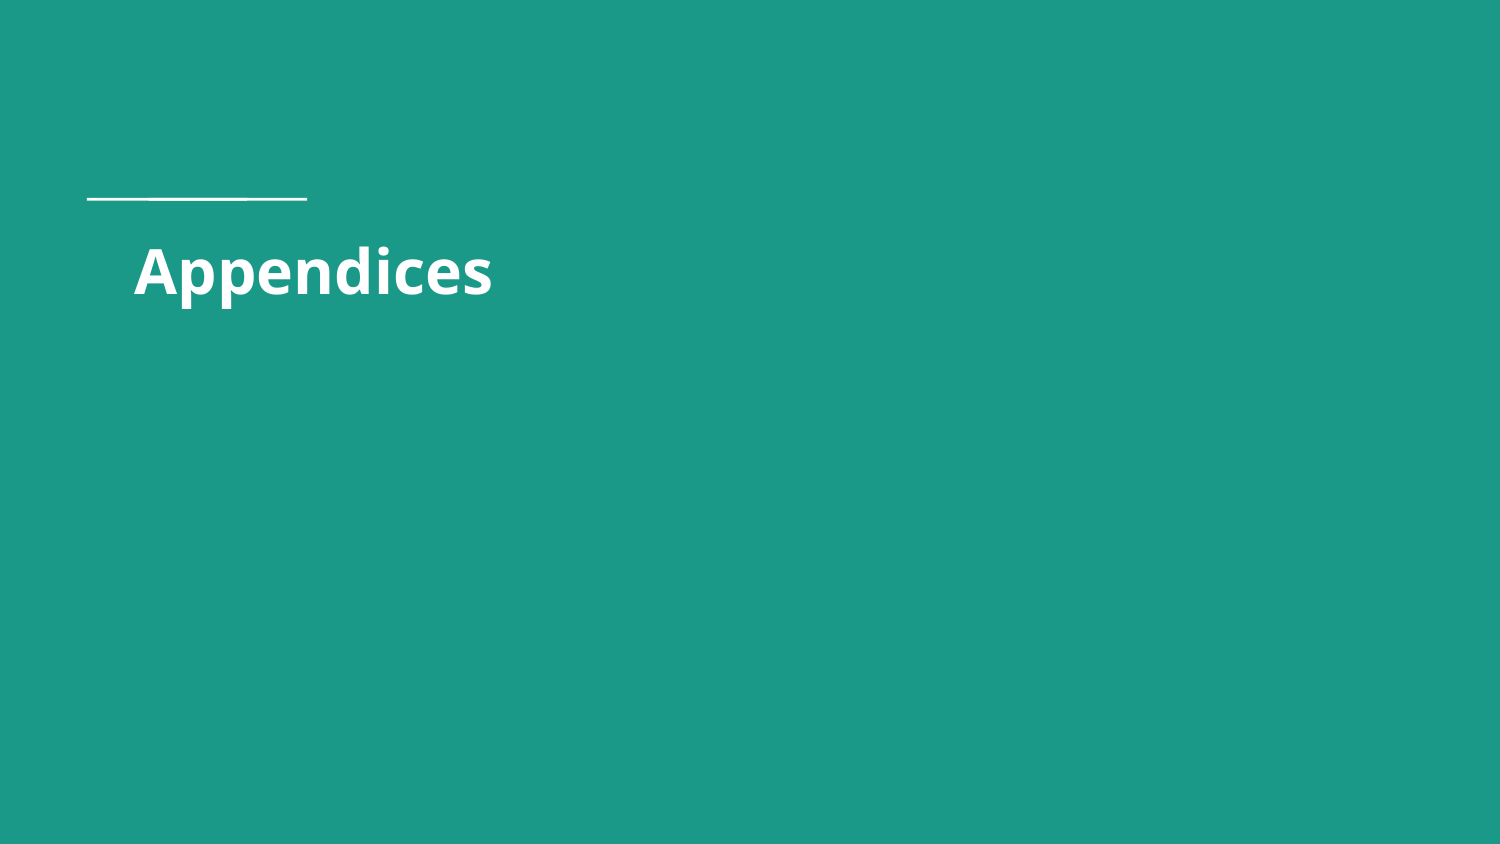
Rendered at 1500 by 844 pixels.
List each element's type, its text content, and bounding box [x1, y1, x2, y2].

title Appendices [119, 216, 1381, 466]
